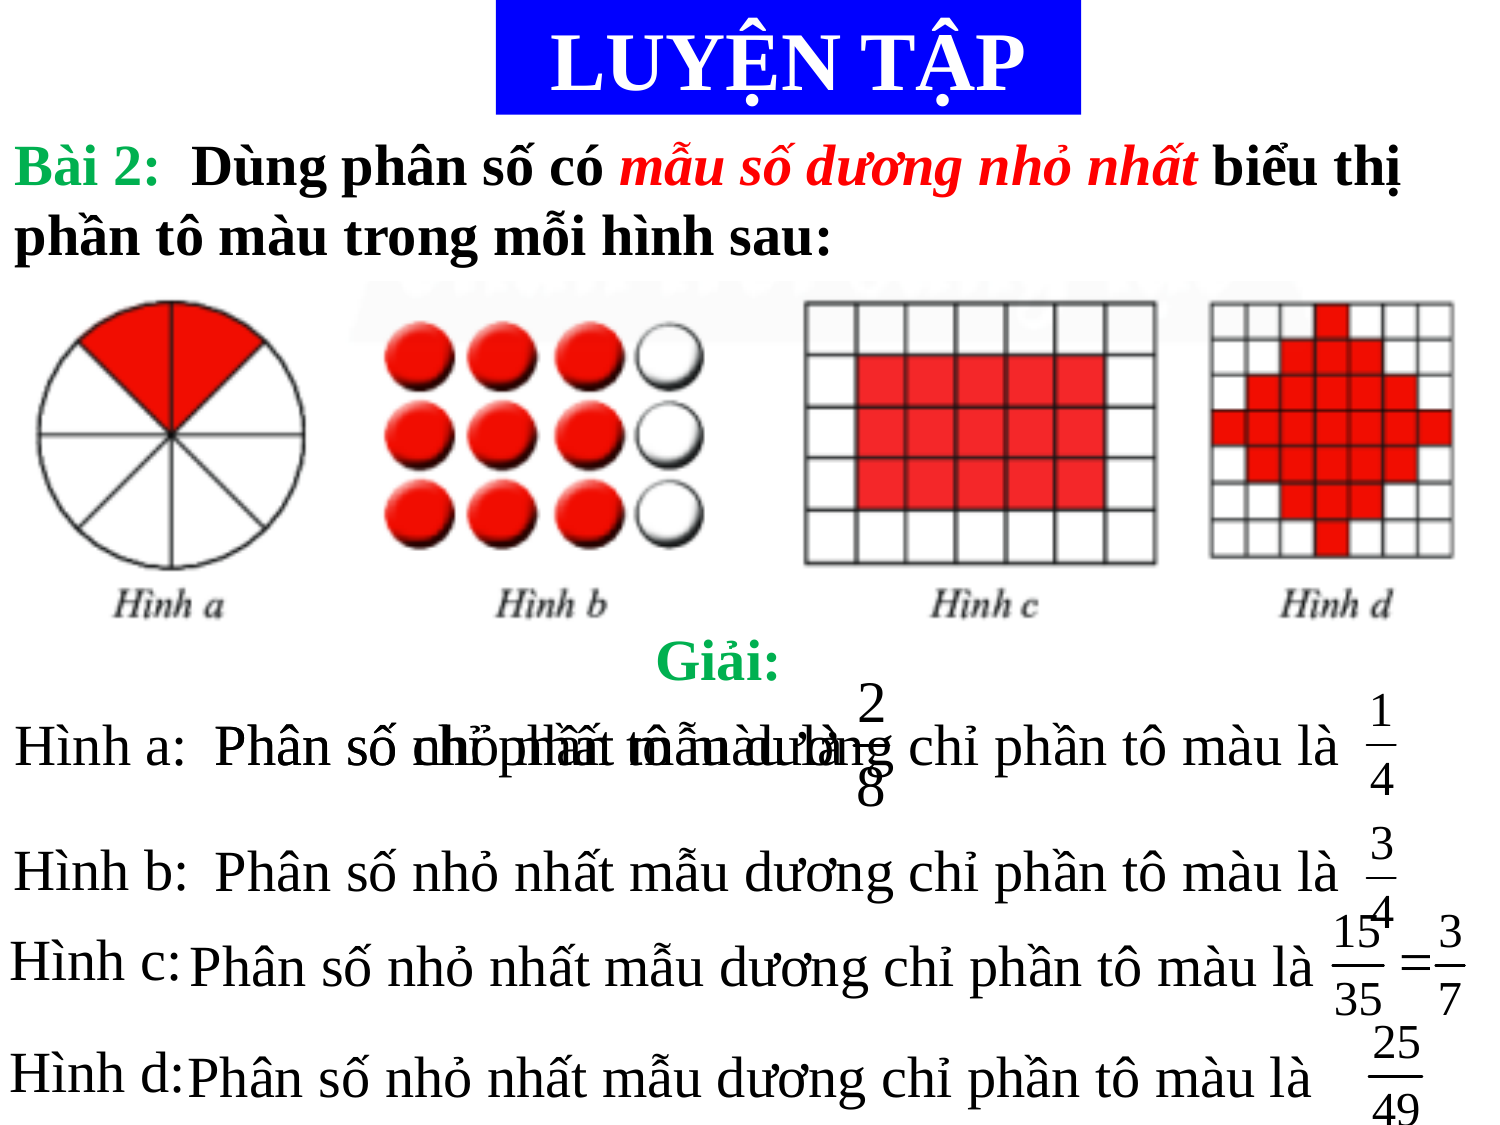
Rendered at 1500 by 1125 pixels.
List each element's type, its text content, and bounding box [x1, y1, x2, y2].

text_box Hình b: [0, 825, 194, 910]
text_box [199, 666, 904, 679]
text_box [199, 679, 1465, 807]
text_box Hình c: [0, 914, 169, 999]
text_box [174, 900, 1476, 1027]
text_box Hình d: [0, 1026, 167, 1112]
text_box Hình a: [0, 699, 193, 785]
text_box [199, 812, 1465, 899]
picture [22, 280, 1473, 639]
text_box LUYỆN TẬP [495, 0, 1082, 115]
text_box Giải: [640, 647, 904, 666]
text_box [172, 1011, 1438, 1125]
text_box Bài 2: Dùng phân số có mẫu số dương nhỏ nhất biểu thị phần tô màu trong mỗi hình sau: [0, 120, 1500, 275]
